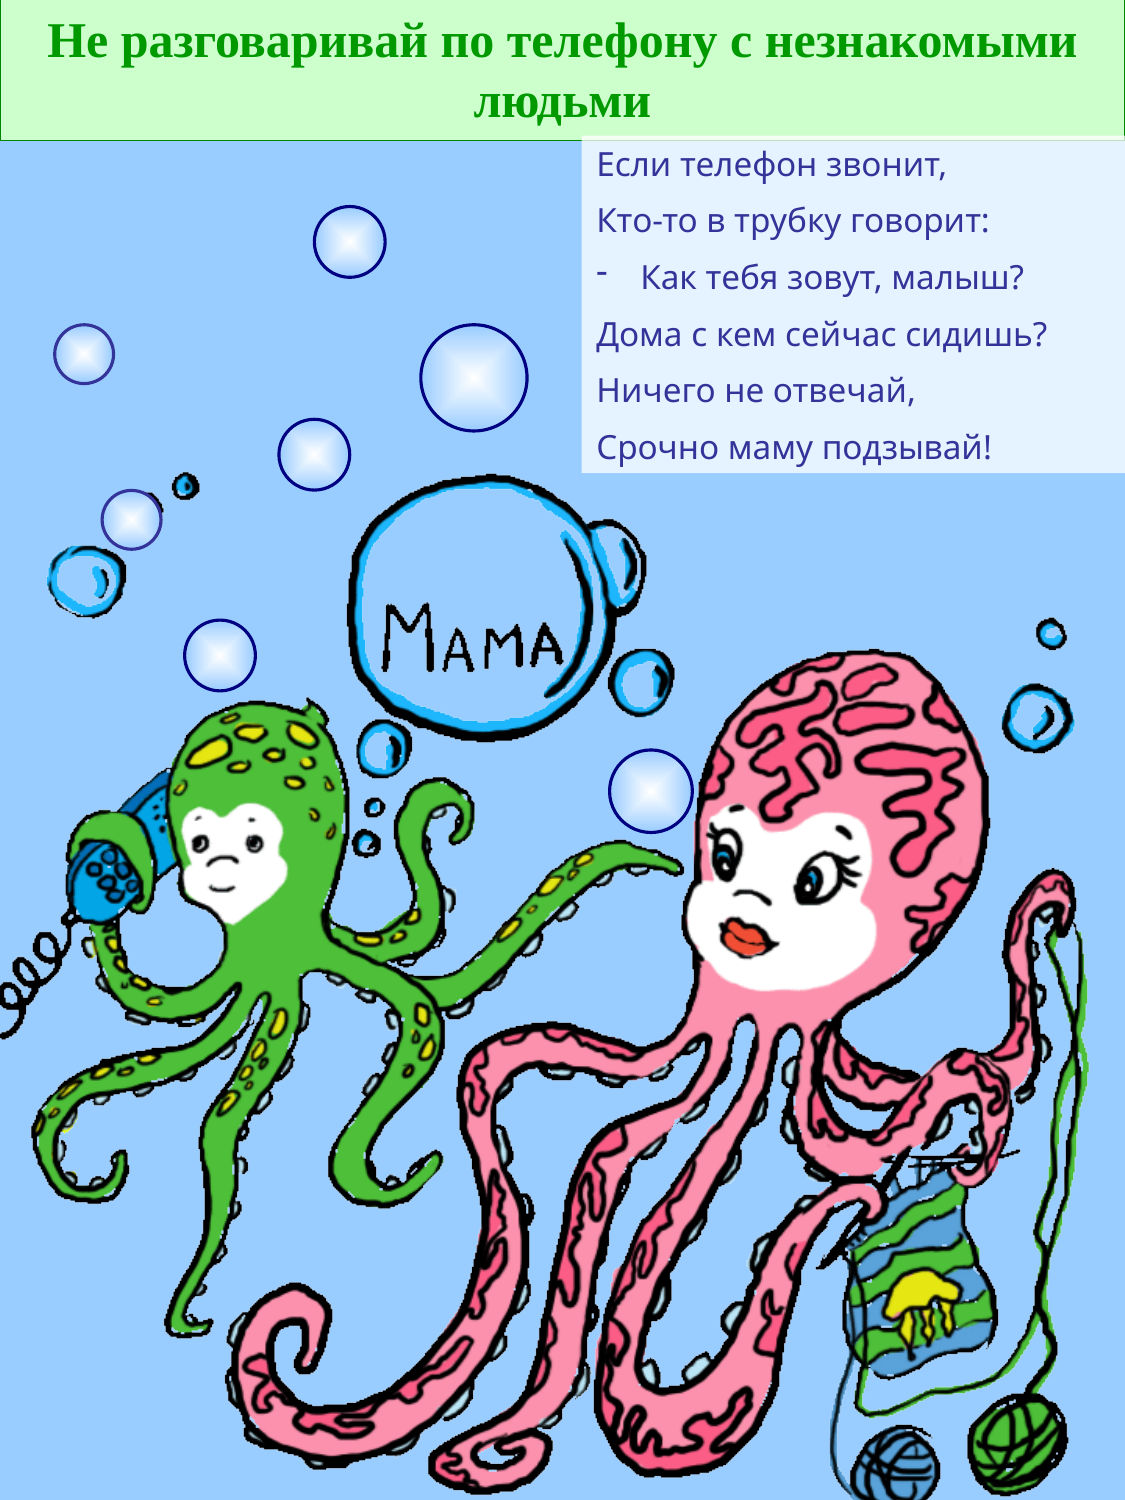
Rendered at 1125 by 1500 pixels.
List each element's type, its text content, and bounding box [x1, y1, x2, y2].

title Не разговаривай по телефону с незнакомыми людьми [0, 0, 1125, 141]
text_box [54, 324, 114, 384]
text_box [420, 324, 528, 430]
text_box [288, 419, 340, 430]
text_box [314, 206, 386, 278]
text_box Если телефон звонит, Кто-то в трубку говорит: Как тебя зовут, малыш? Дома с кем сейчас сидишь? Ничего не отвечай, Срочно маму подзывай! [581, 135, 1125, 474]
picture [0, 430, 1094, 1500]
